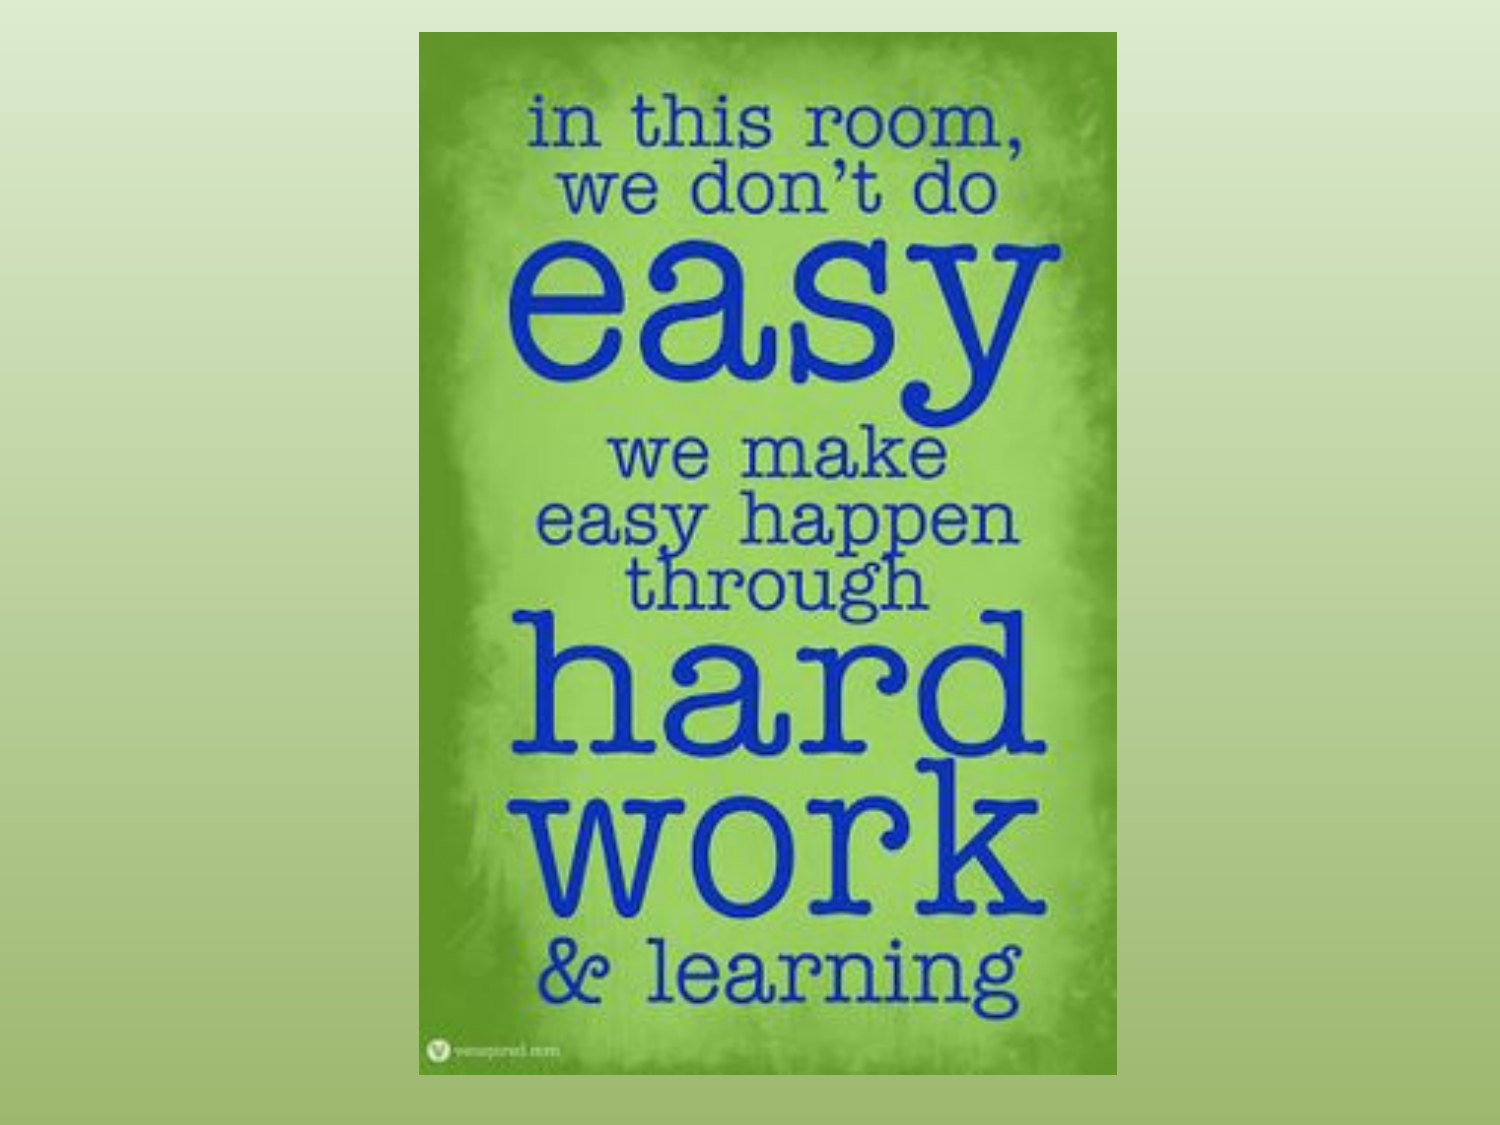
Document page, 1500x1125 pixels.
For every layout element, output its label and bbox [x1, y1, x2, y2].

picture [418, 31, 1117, 1075]
